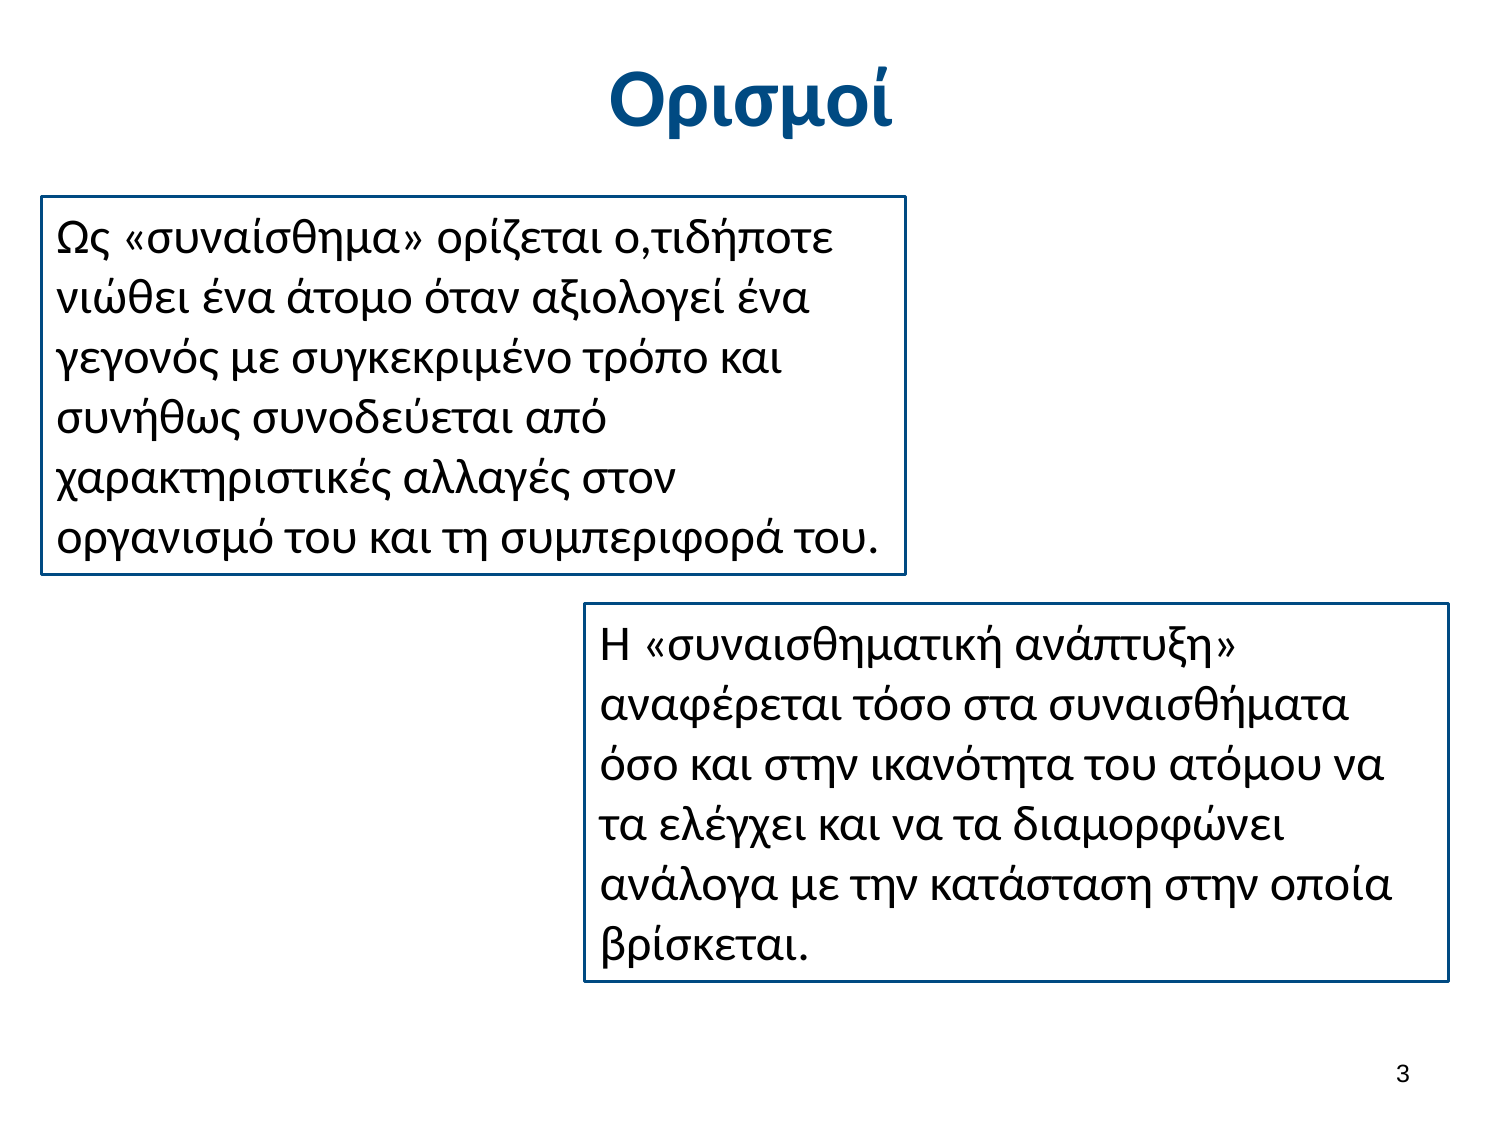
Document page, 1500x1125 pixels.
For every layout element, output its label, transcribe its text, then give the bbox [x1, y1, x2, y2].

text_box Η «συναισθηματική ανάπτυξη» αναφέρεται τόσο στα συναισθήματα όσο και στην ικανότητα του ατόμου να τα ελέγχει και να τα διαμορφώνει ανάλογα με την κατάσταση στην οποία βρίσκεται. [584, 603, 1449, 982]
list Ως «συναίσθημα» ορίζεται ο,τιδήποτε νιώθει ένα άτομο όταν αξιολογεί ένα γεγονός με συγκεκριμένο τρόπο και συνήθως συνοδεύεται από χαρακτηριστικές αλλαγές στον οργανισμό του και τη συμπεριφορά του. [41, 196, 906, 575]
title Ορισμοί [76, 19, 1427, 169]
slide_number 2 [1074, 1042, 1425, 1103]
